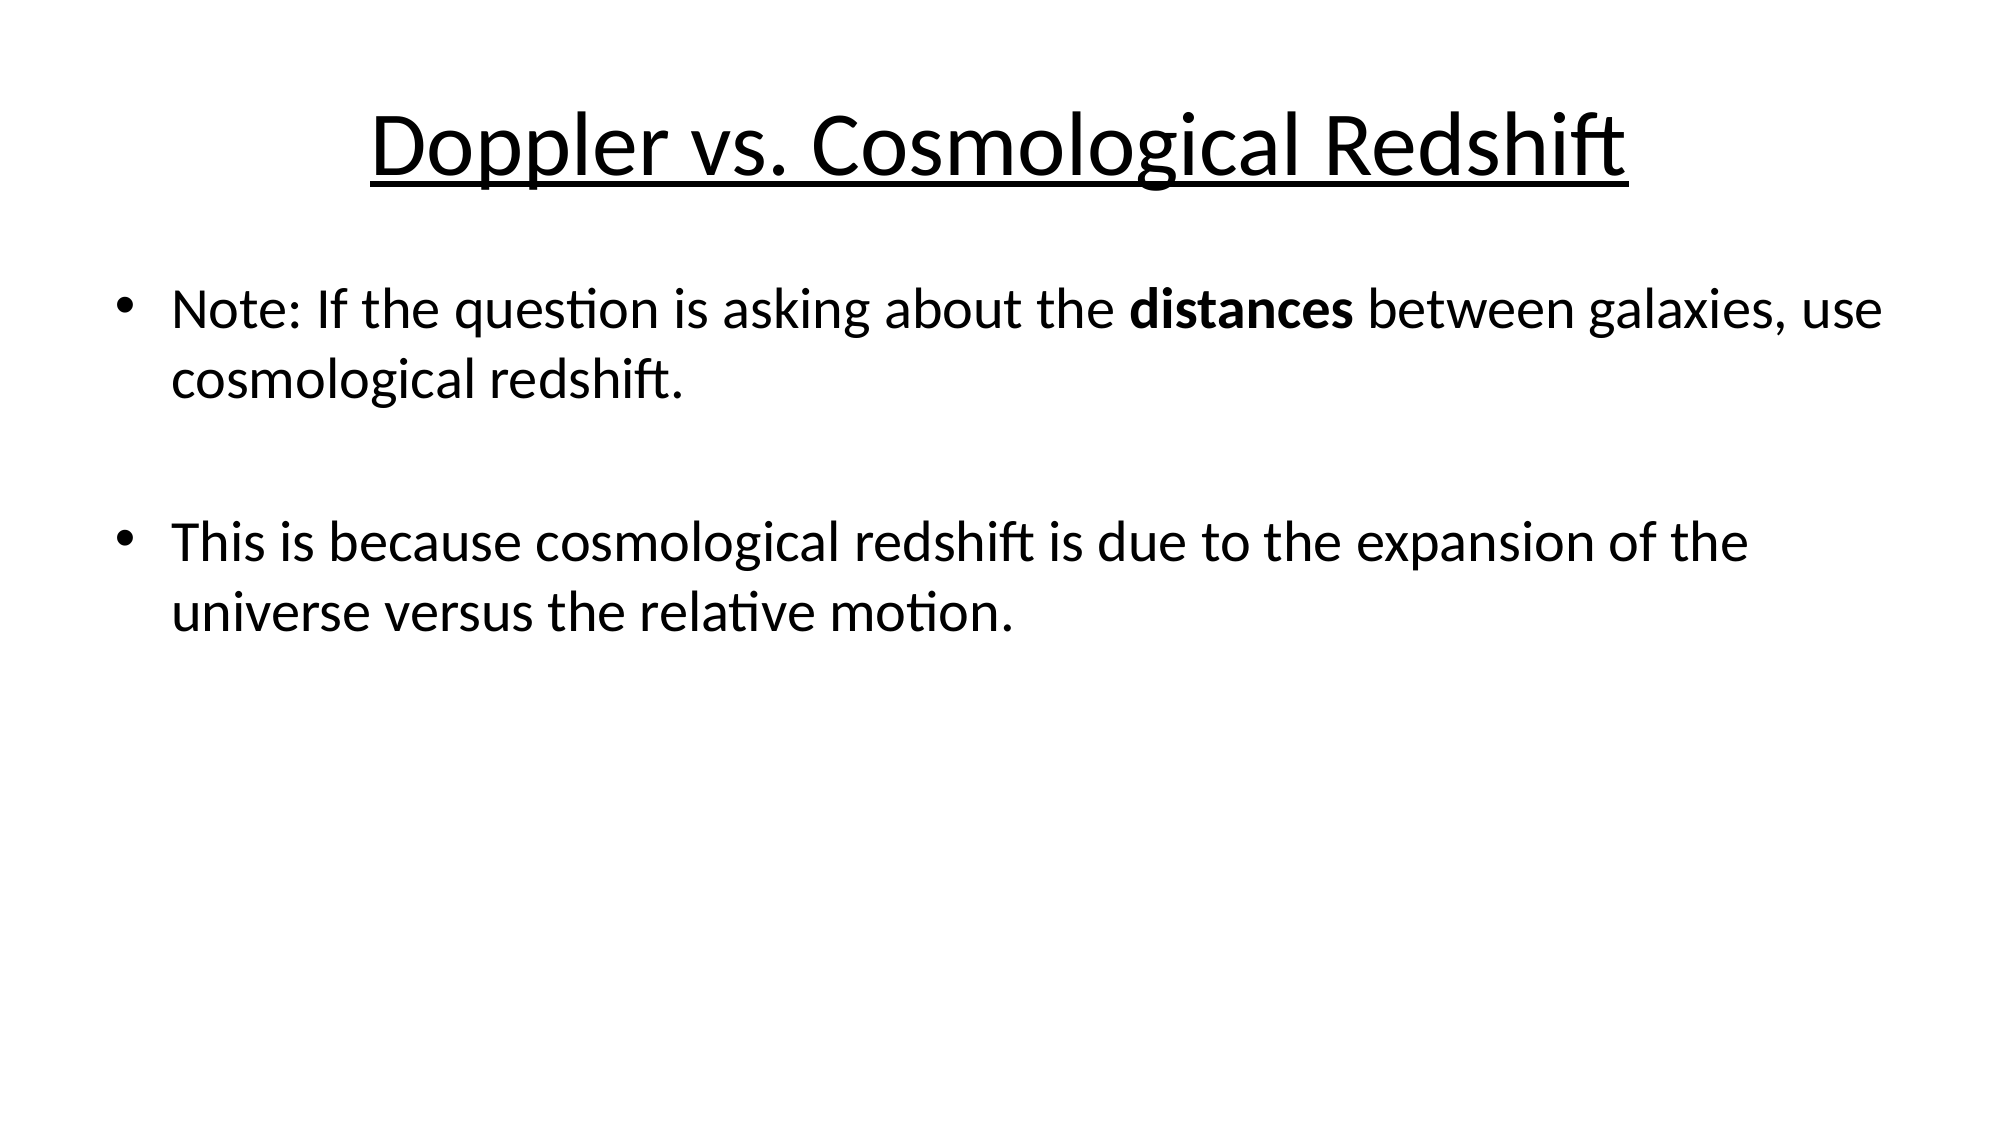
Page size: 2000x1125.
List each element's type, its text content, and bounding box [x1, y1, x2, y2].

title Doppler vs. Cosmological Redshift [99, 45, 1900, 233]
list Note: If the question is asking about the distances between galaxies, use cosmological redshift. This is because cosmological redshift is due to the expansion of the universe versus the relative motion. [99, 262, 1900, 1005]
